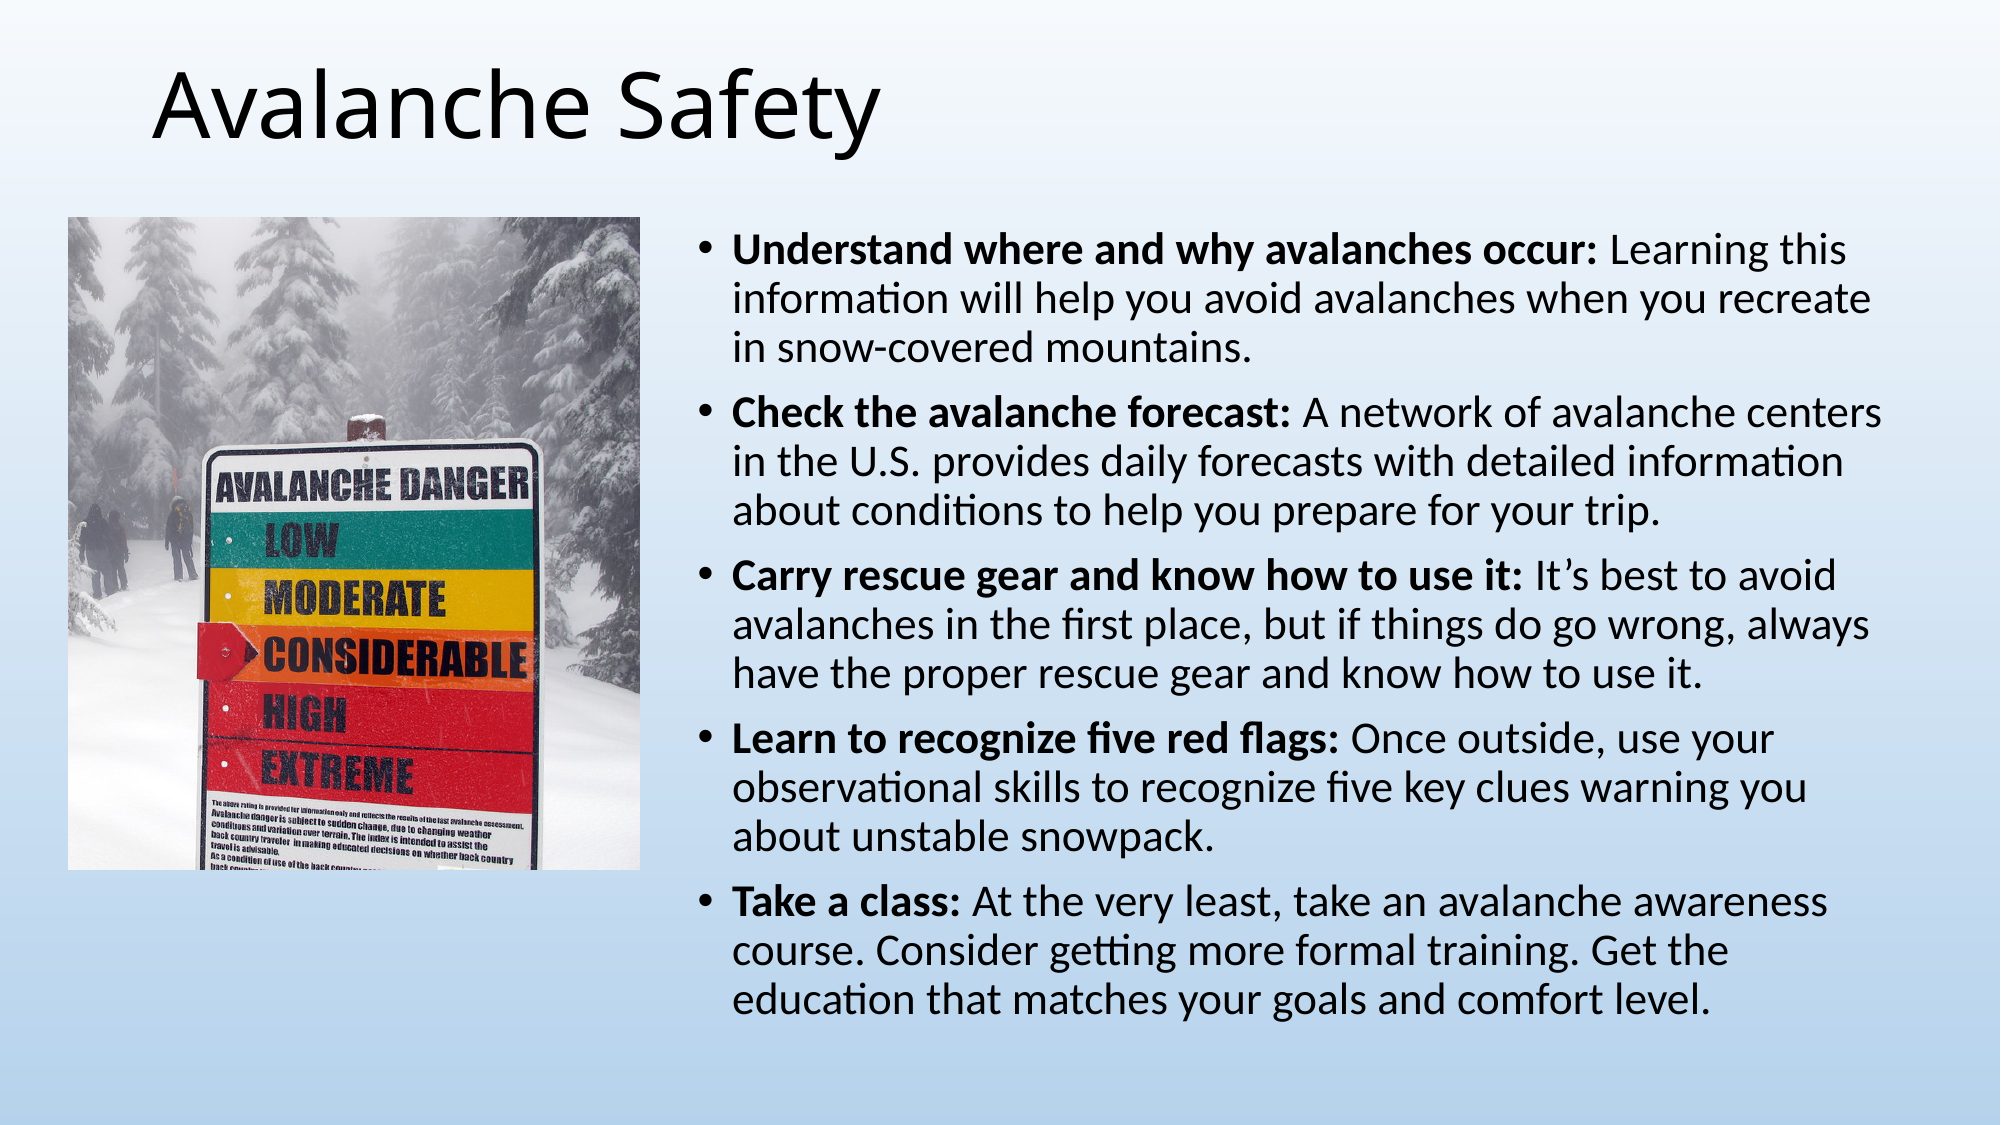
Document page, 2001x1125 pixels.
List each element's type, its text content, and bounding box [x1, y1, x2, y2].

list Understand where and why avalanches occur: Learning this information will help you avoid avalanches when you recreate in snow-covered mountains. Check the avalanche forecast: A network of avalanche centers in the U.S. provides daily forecasts with detailed information about conditions to help you prepare for your trip. Carry rescue gear and know how to use it: It’s best to avoid avalanches in the first place, but if things do go wrong, always have the proper rescue gear and know how to use it. Learn to recognize five red flags: Once outside, use your observational skills to recognize five key clues warning you about unstable snowpack. Take a class: At the very least, take an avalanche awareness course. Consider getting more formal training. Get the education that matches your goals and comfort level. [682, 217, 1906, 1078]
picture [68, 217, 641, 870]
title Avalanche Safety [137, 0, 1863, 218]
